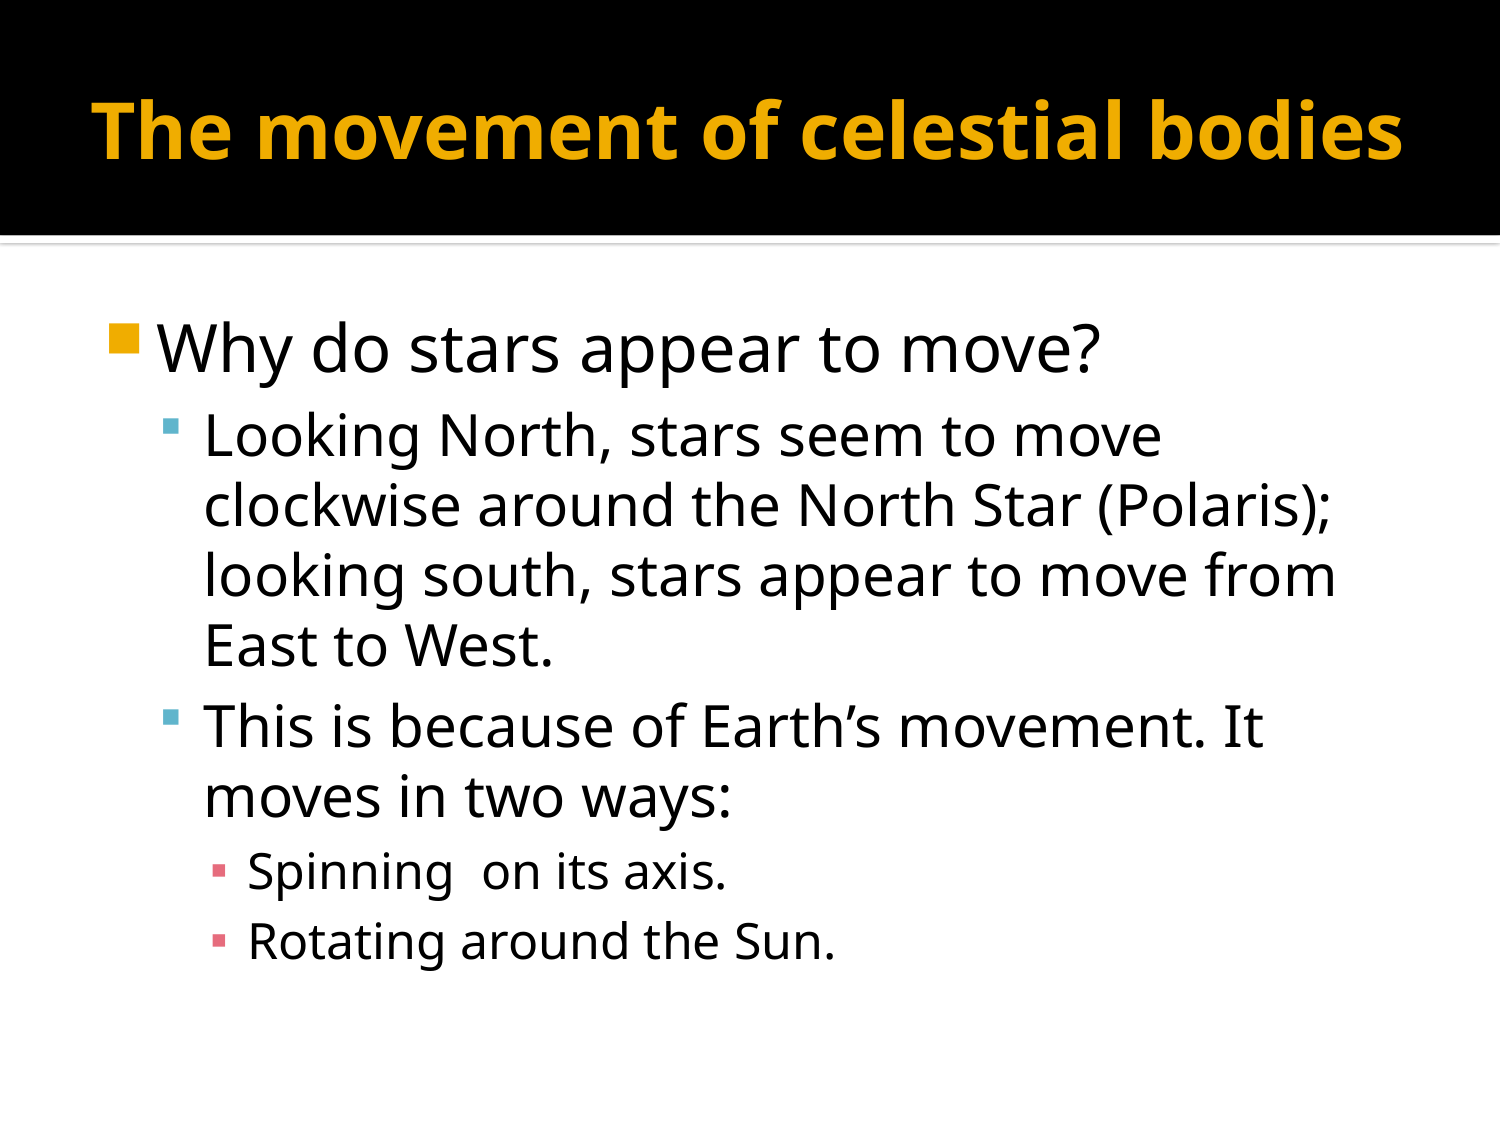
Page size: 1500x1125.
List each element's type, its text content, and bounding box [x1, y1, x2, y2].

title The movement of celestial bodies [75, 25, 1425, 231]
list Why do stars appear to move? Looking North, stars seem to move clockwise around the North Star (Polaris); looking south, stars appear to move from East to West. This is because of Earth’s movement. It moves in two ways: Spinning on its axis. Rotating around the Sun. [75, 291, 1425, 1050]
